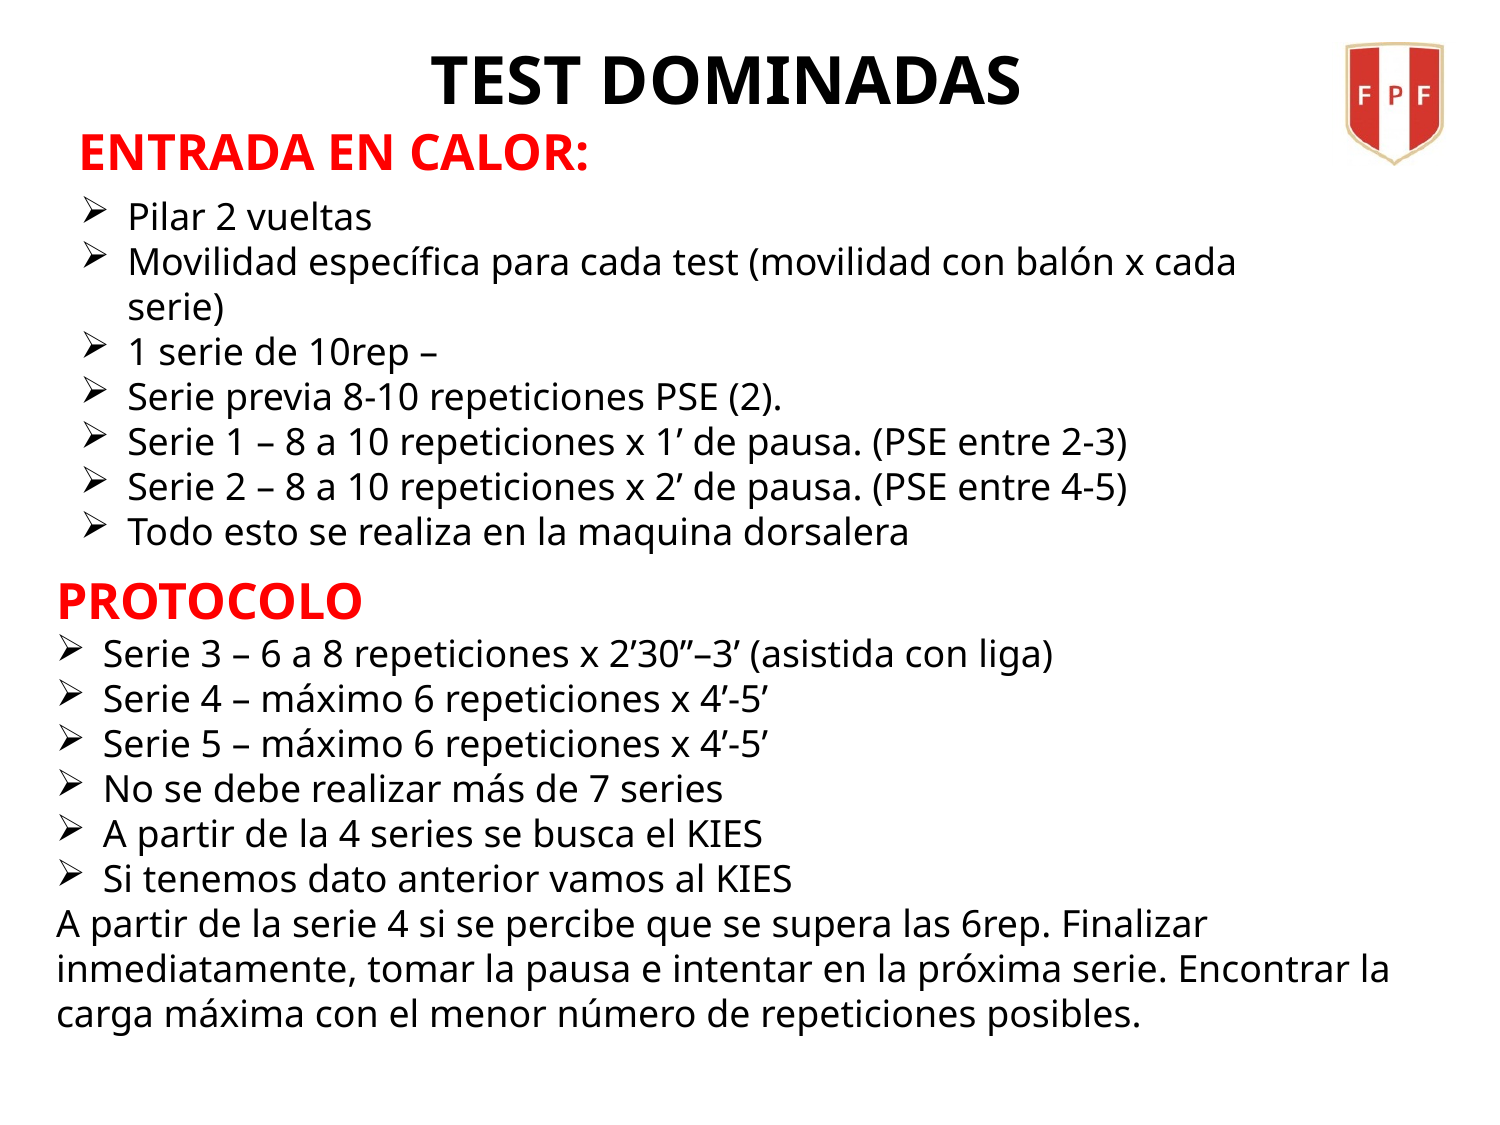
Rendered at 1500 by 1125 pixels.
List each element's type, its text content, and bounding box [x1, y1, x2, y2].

text_box ENTRADA EN CALOR: [64, 112, 667, 188]
picture [1332, 42, 1456, 166]
text_box PROTOCOLO Serie 3 – 6 a 8 repeticiones x 2’30”–3’ (asistida con liga) Serie 4 – máximo 6 repeticiones x 4’-5’ Serie 5 – máximo 6 repeticiones x 4’-5’ No se debe realizar más de 7 series A partir de la 4 series se busca el KIES Si tenemos dato anterior vamos al KIES A partir de la serie 4 si se percibe que se supera las 6rep. Finalizar inmediatamente, tomar la pausa e intentar en la próxima serie. Encontrar la carga máxima con el menor número de repeticiones posibles. [41, 562, 1409, 1043]
text_box TEST DOMINADAS [194, 30, 1294, 126]
text_box Pilar 2 vueltas Movilidad específica para cada test (movilidad con balón x cada serie) 1 serie de 10rep – Serie previa 8-10 repeticiones PSE (2). Serie 1 – 8 a 10 repeticiones x 1’ de pausa. (PSE entre 2-3) Serie 2 – 8 a 10 repeticiones x 2’ de pausa. (PSE entre 4-5) Todo esto se realiza en la maquina dorsalera [65, 185, 1288, 695]
